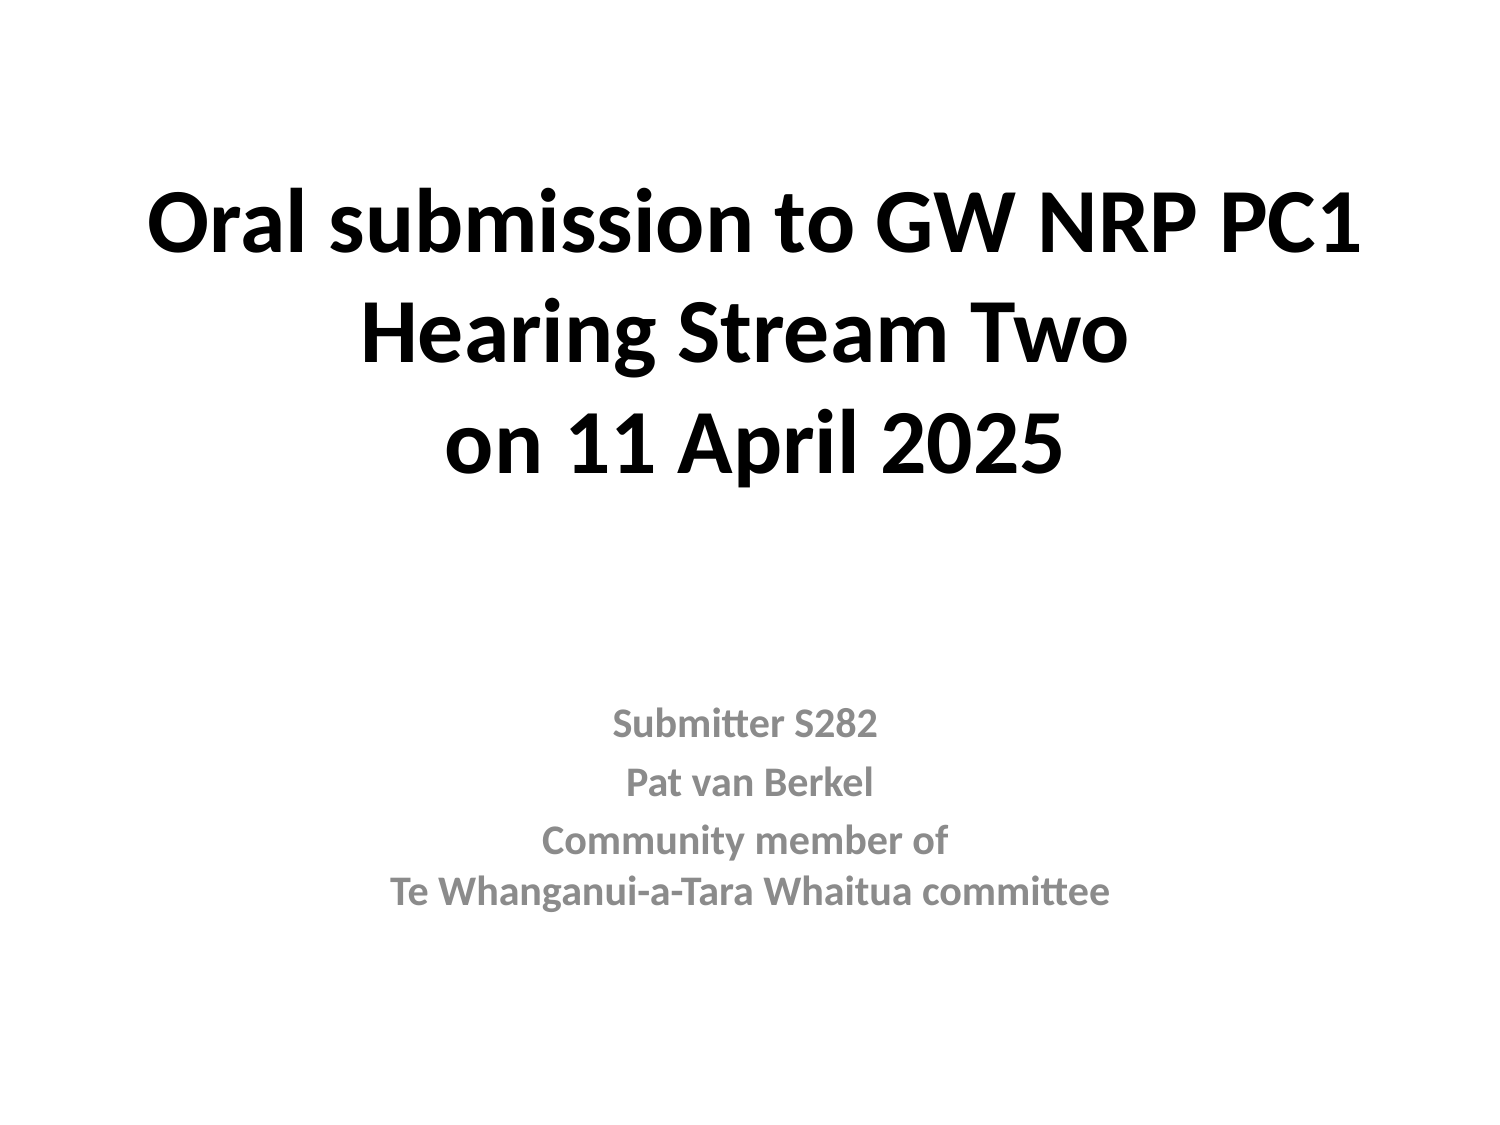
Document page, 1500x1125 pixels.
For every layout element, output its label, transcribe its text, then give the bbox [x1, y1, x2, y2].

subtitle Submitter S282 Pat van Berkel Community member of Te Whanganui-a-Tara Whaitua committee [225, 637, 1275, 925]
title Oral submission to GW NRP PC1 Hearing Stream Two on 11 April 2025 [76, 149, 1436, 504]
